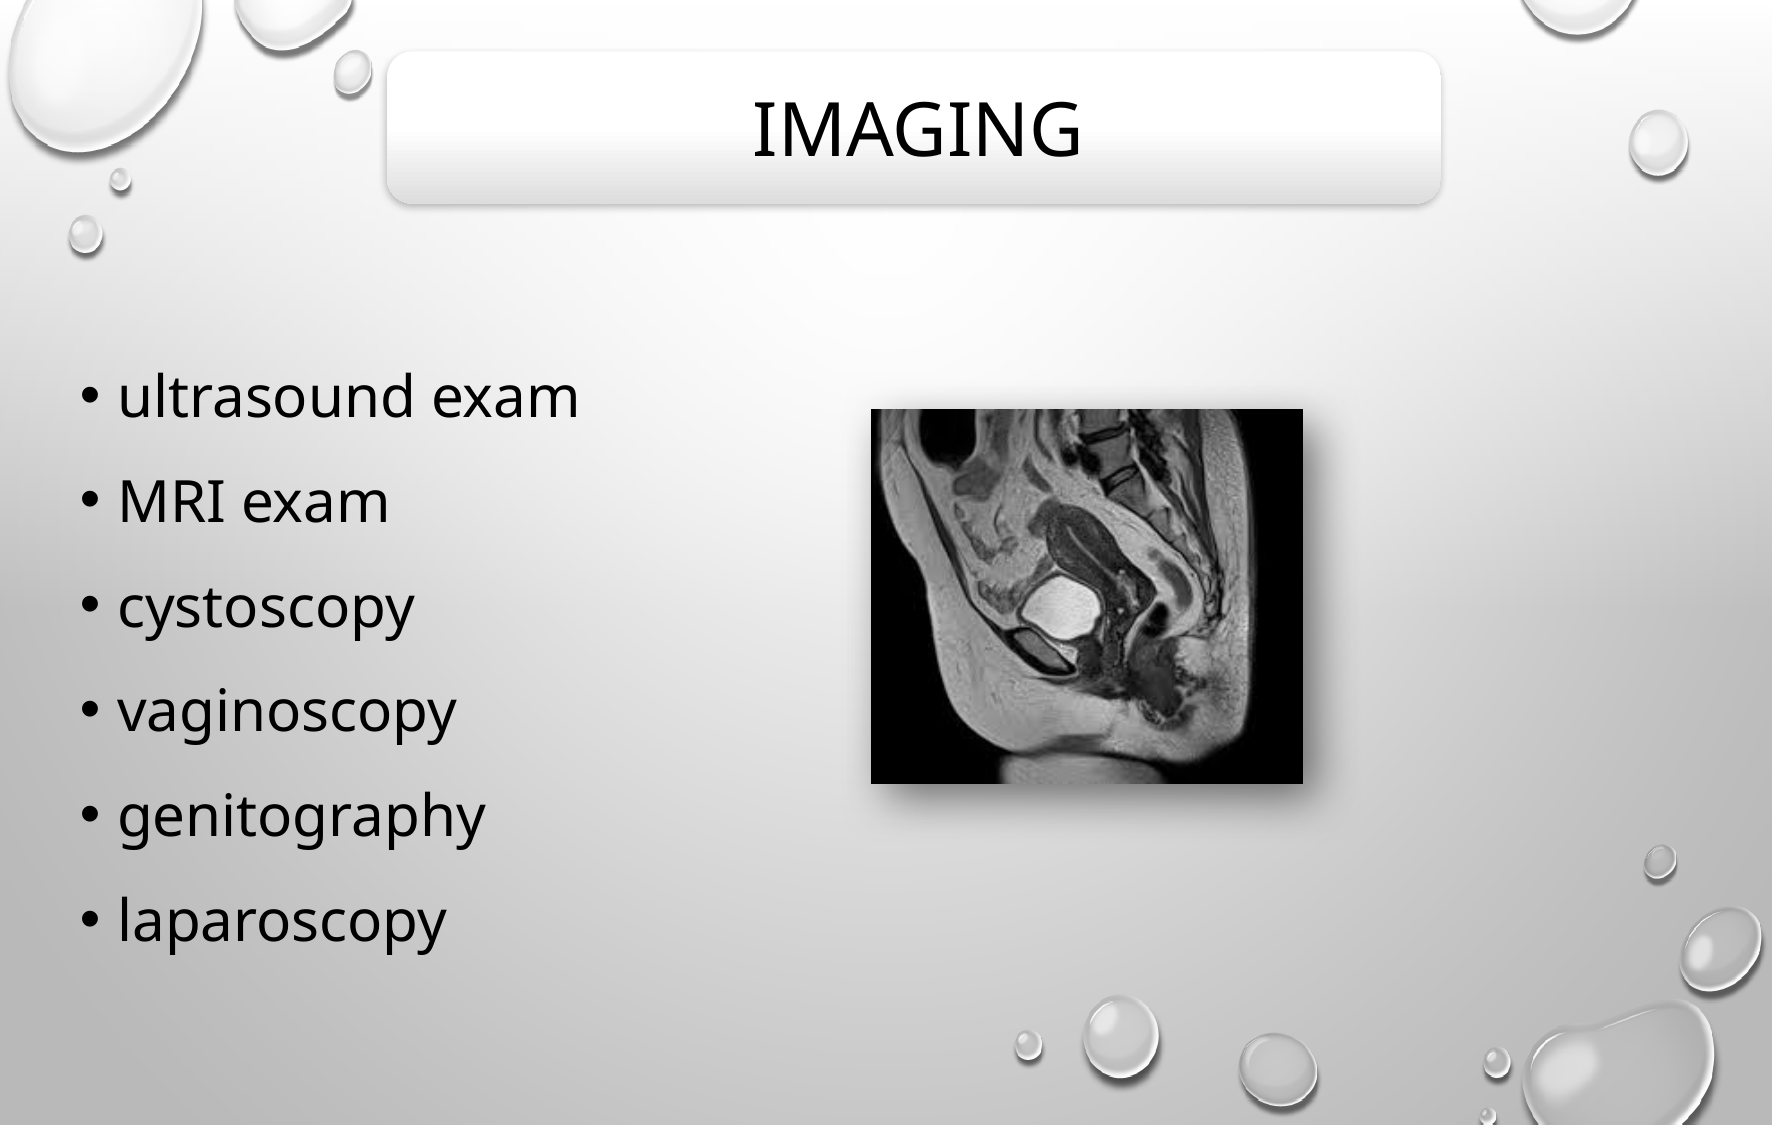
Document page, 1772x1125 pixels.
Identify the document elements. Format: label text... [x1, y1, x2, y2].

title [132, 101, 1640, 241]
picture [0, 0, 1772, 1125]
list ultrasound exam MRI exam cystoscopy vaginoscopy genitography laparoscopy [64, 337, 1678, 900]
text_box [386, 51, 1442, 204]
